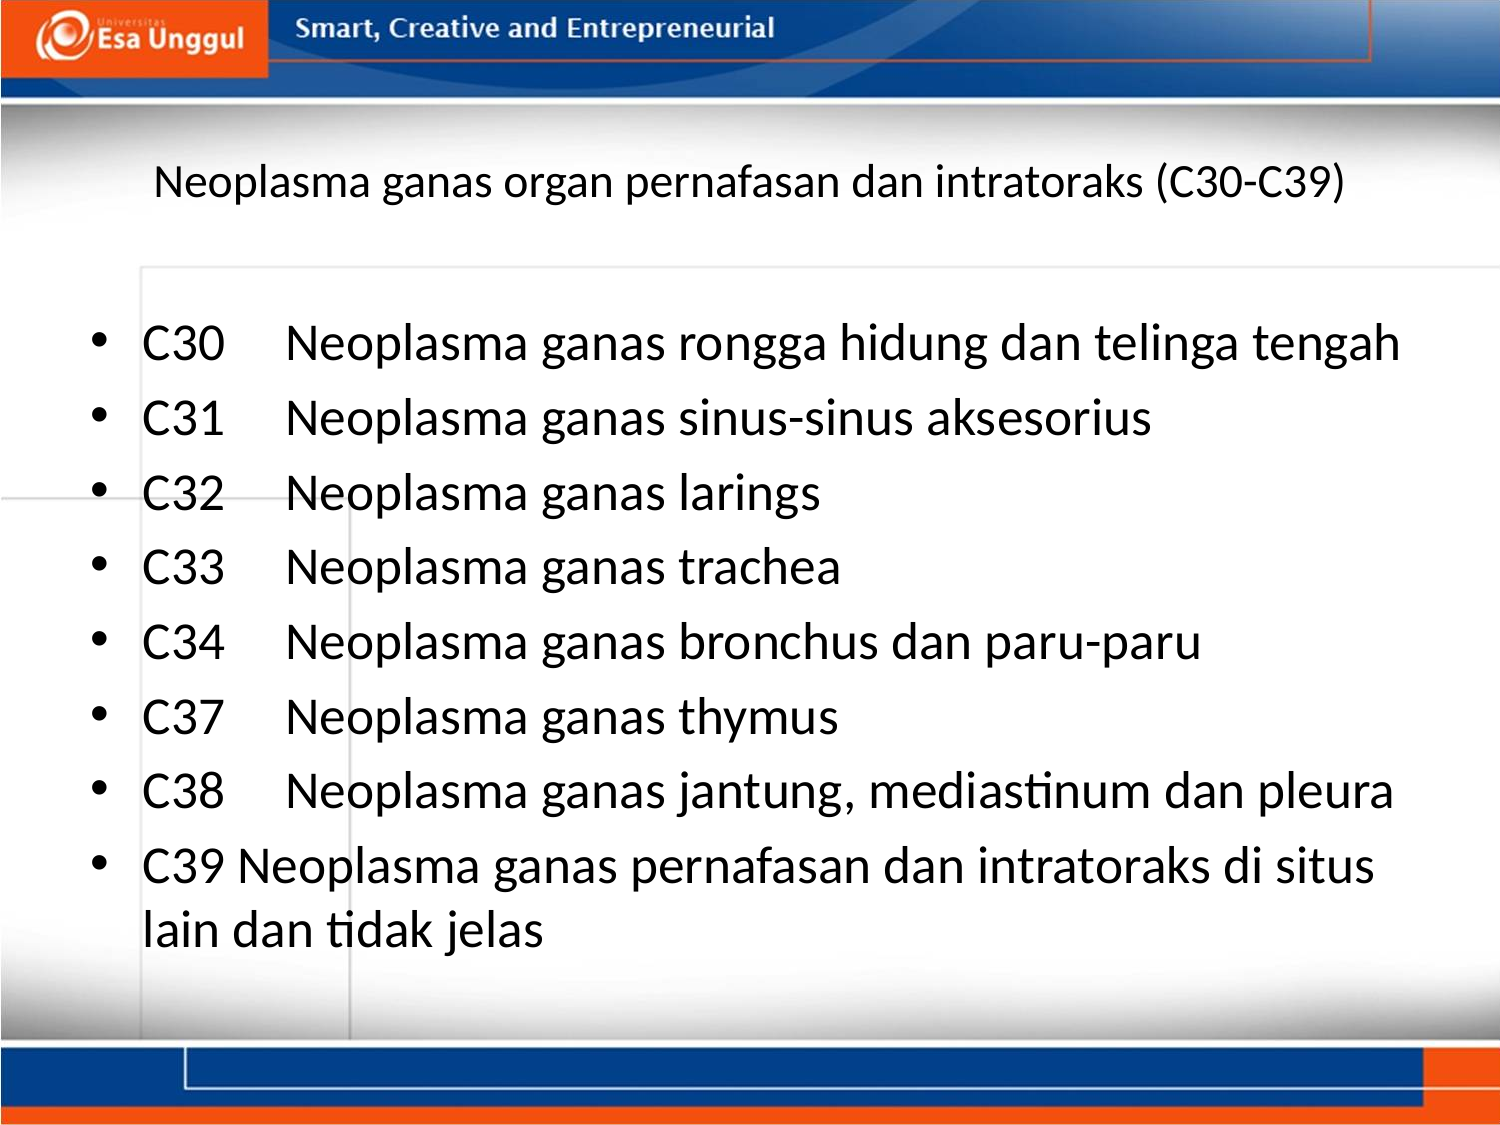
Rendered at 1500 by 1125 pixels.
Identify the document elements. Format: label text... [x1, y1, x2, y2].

list C30 Neoplasma ganas rongga hidung dan telinga tengah C31 Neoplasma ganas sinus-sinus aksesorius C32 Neoplasma ganas larings C33 Neoplasma ganas trachea C34 Neoplasma ganas bronchus dan paru-paru C37 Neoplasma ganas thymus C38 Neoplasma ganas jantung, mediastinum dan pleura C39 Neoplasma ganas pernafasan dan intratoraks di situs lain dan tidak jelas [75, 299, 1425, 1005]
picture [0, 0, 1500, 1125]
title Neoplasma ganas organ pernafasan dan intratoraks (C30-C39) [75, 125, 1425, 233]
